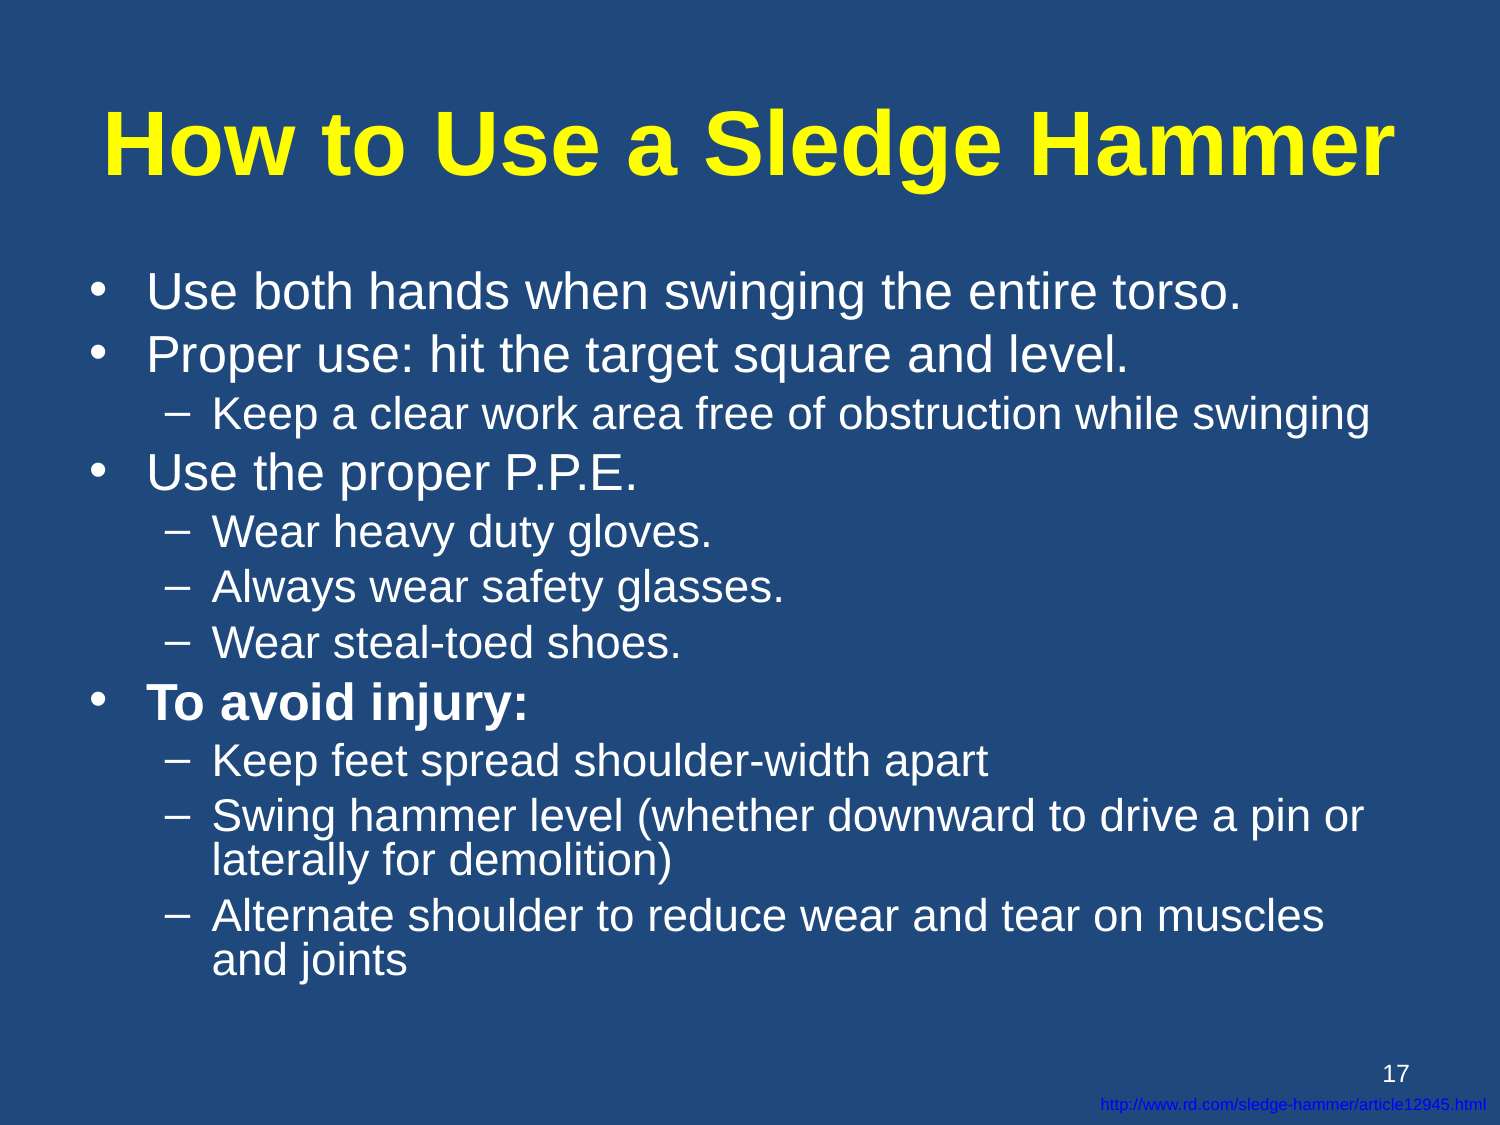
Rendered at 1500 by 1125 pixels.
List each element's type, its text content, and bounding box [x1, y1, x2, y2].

text_box <number> [1074, 1042, 1425, 1103]
text_box http://www.rd.com/sledge-hammer/article12945.html [751, 1088, 1500, 1122]
text_box Use both hands when swinging the entire torso. Proper use: hit the target square and level. Keep a clear work area free of obstruction while swinging Use the proper P.P.E. Wear heavy duty gloves. Always wear safety glasses. Wear steal-toed shoes. To avoid injury: Keep feet spread shoulder-width apart Swing hammer level (whether downward to drive a pin or laterally for demolition) Alternate shoulder to reduce wear and tear on muscles and joints [74, 262, 1425, 1005]
title How to Use a Sledge Hammer [75, 45, 1425, 233]
